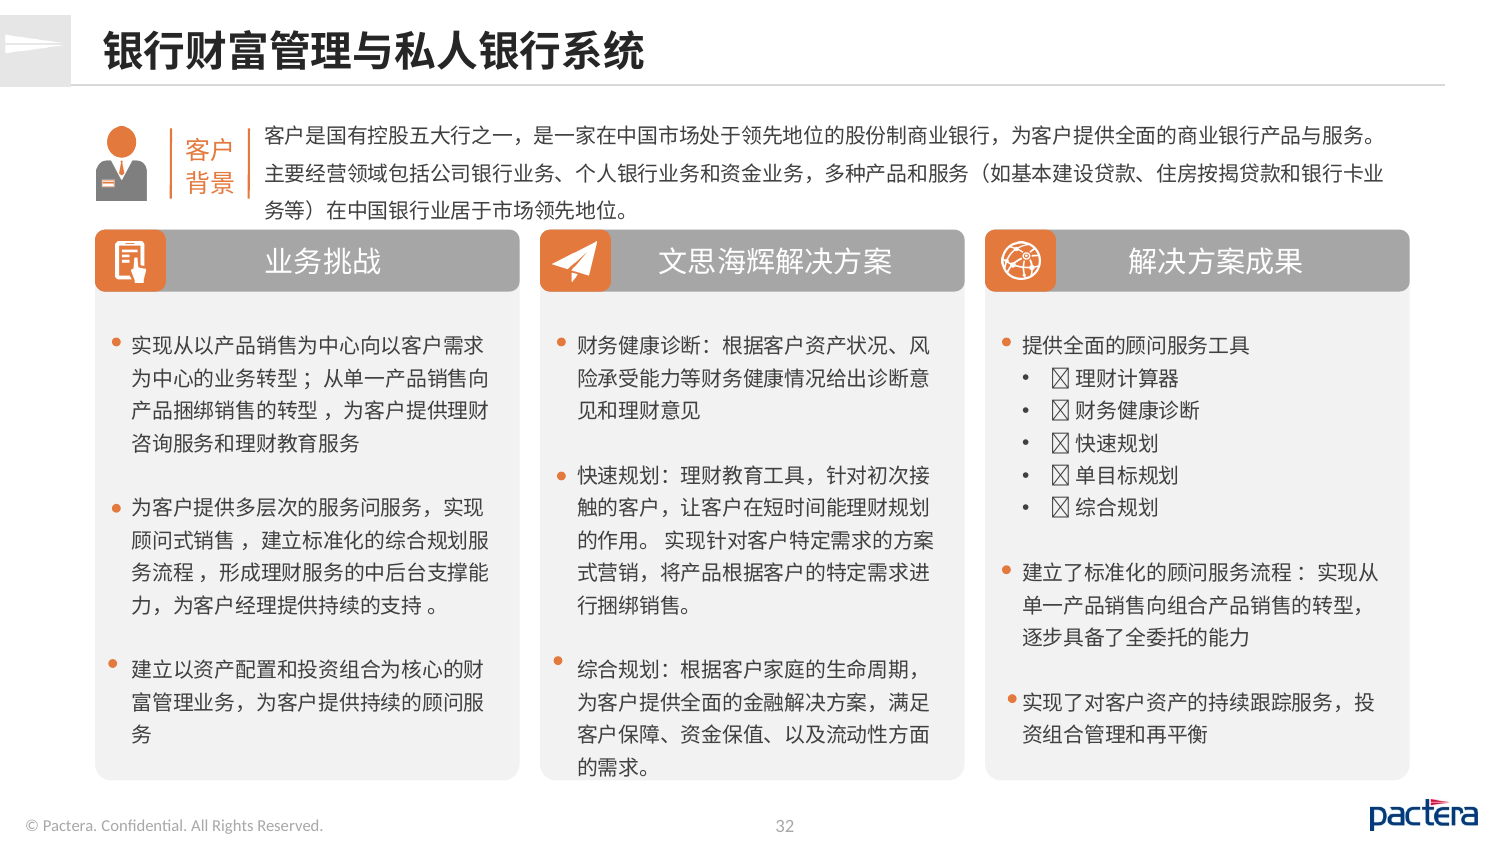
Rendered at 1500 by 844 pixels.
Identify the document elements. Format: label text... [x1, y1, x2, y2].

slide_number 32 [669, 802, 900, 844]
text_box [984, 229, 1410, 793]
text_box 客户是国有控股五大行之一，是一家在中国市场处于领先地位的股份制商业银行，为客户提供全面的商业银行产品与服务。主要经营领域包括公司银行业务、个人银行业务和资金业务，多种产品和服务（如基本建设贷款、住房按揭贷款和银行卡业务等）在中国银行业居于市场领先地位。 [249, 102, 1402, 230]
text_box 客户 背景 [170, 123, 249, 205]
picture [96, 126, 148, 201]
slide_number © Pactera. Confidential. All Rights Reserved. [13, 802, 449, 844]
title 银行财富管理与私人银行系统 [90, 23, 1440, 77]
picture [0, 15, 71, 87]
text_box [94, 229, 520, 826]
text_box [539, 229, 965, 793]
picture [1370, 799, 1478, 831]
